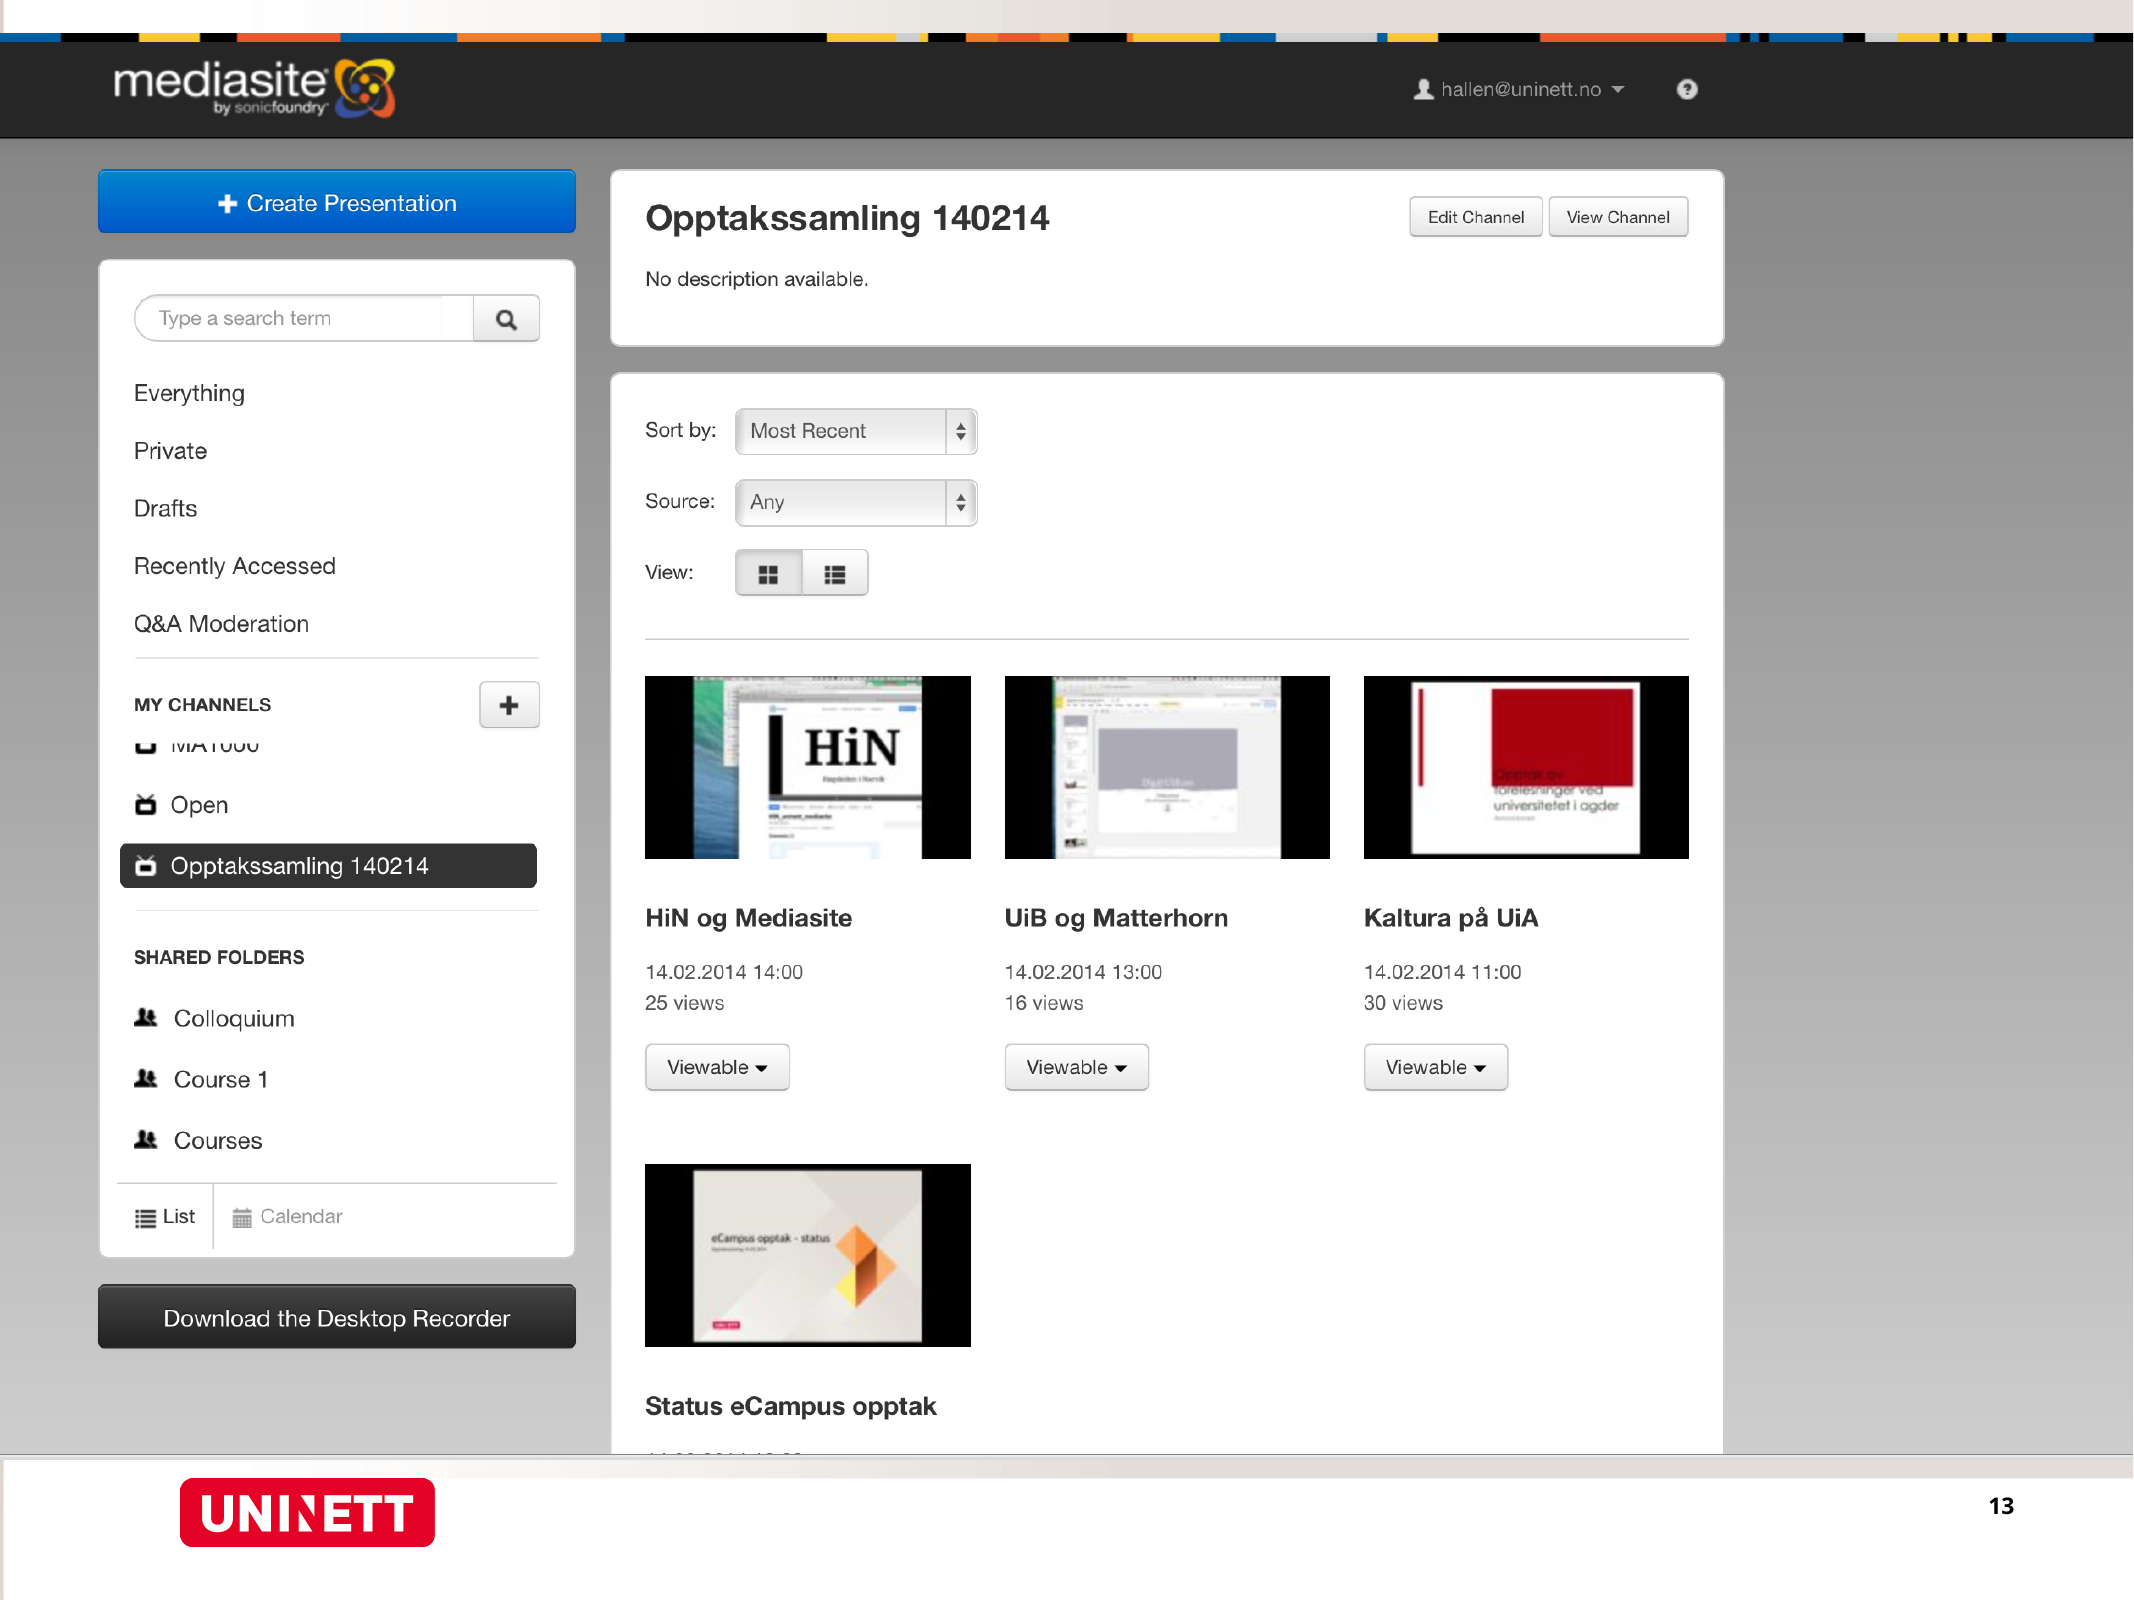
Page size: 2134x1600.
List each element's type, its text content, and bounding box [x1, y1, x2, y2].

picture [0, 0, 2134, 1600]
slide_number 13 [1902, 1493, 2015, 1522]
